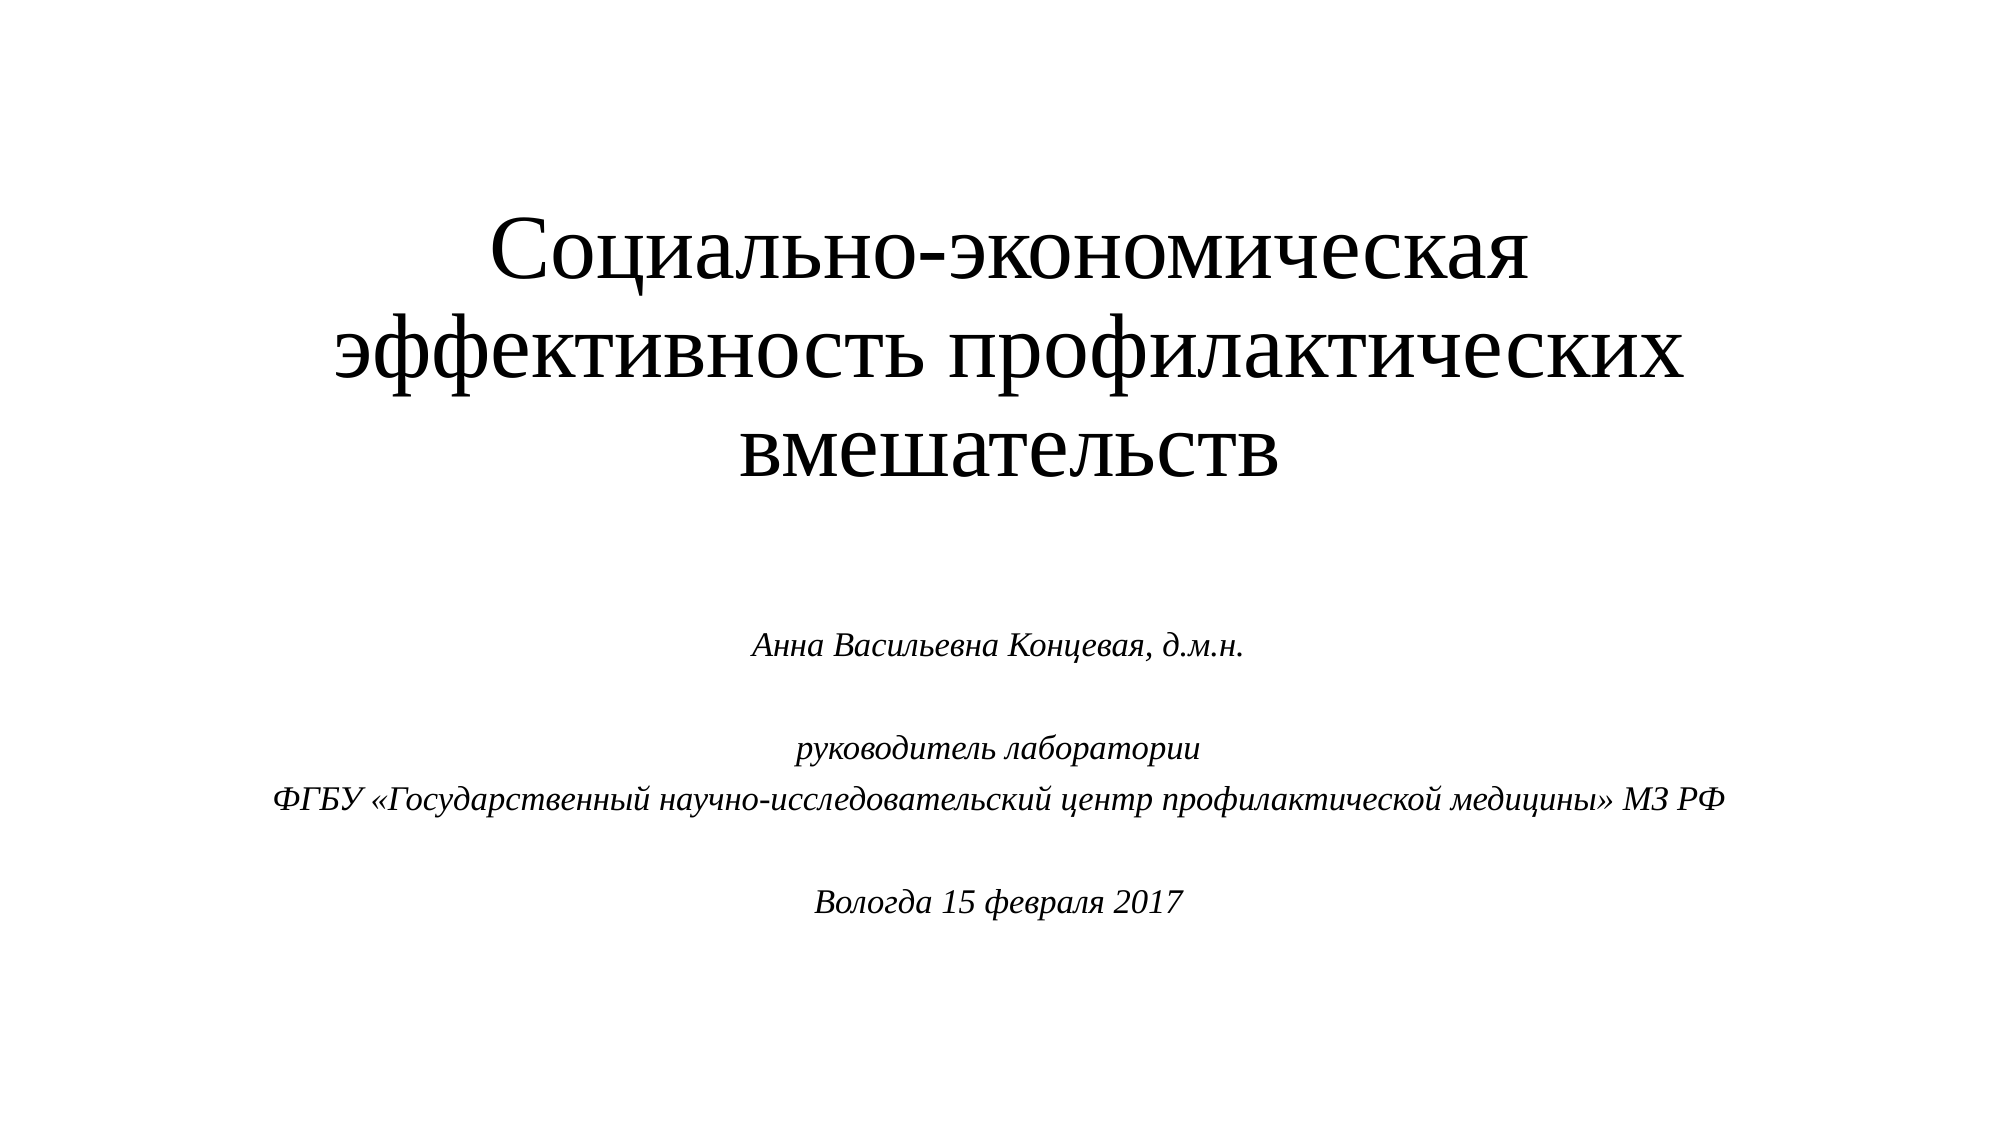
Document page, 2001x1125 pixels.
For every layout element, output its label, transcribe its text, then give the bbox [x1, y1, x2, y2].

subtitle Анна Васильевна Концевая, д.м.н. руководитель лаборатории ФГБУ «Государственный научно-исследовательский центр профилактической медицины» МЗ РФ Вологда 15 февраля 2017 [248, 618, 1749, 959]
title Социально-экономическая эффективность профилактических вмешательств [260, 112, 1761, 504]
